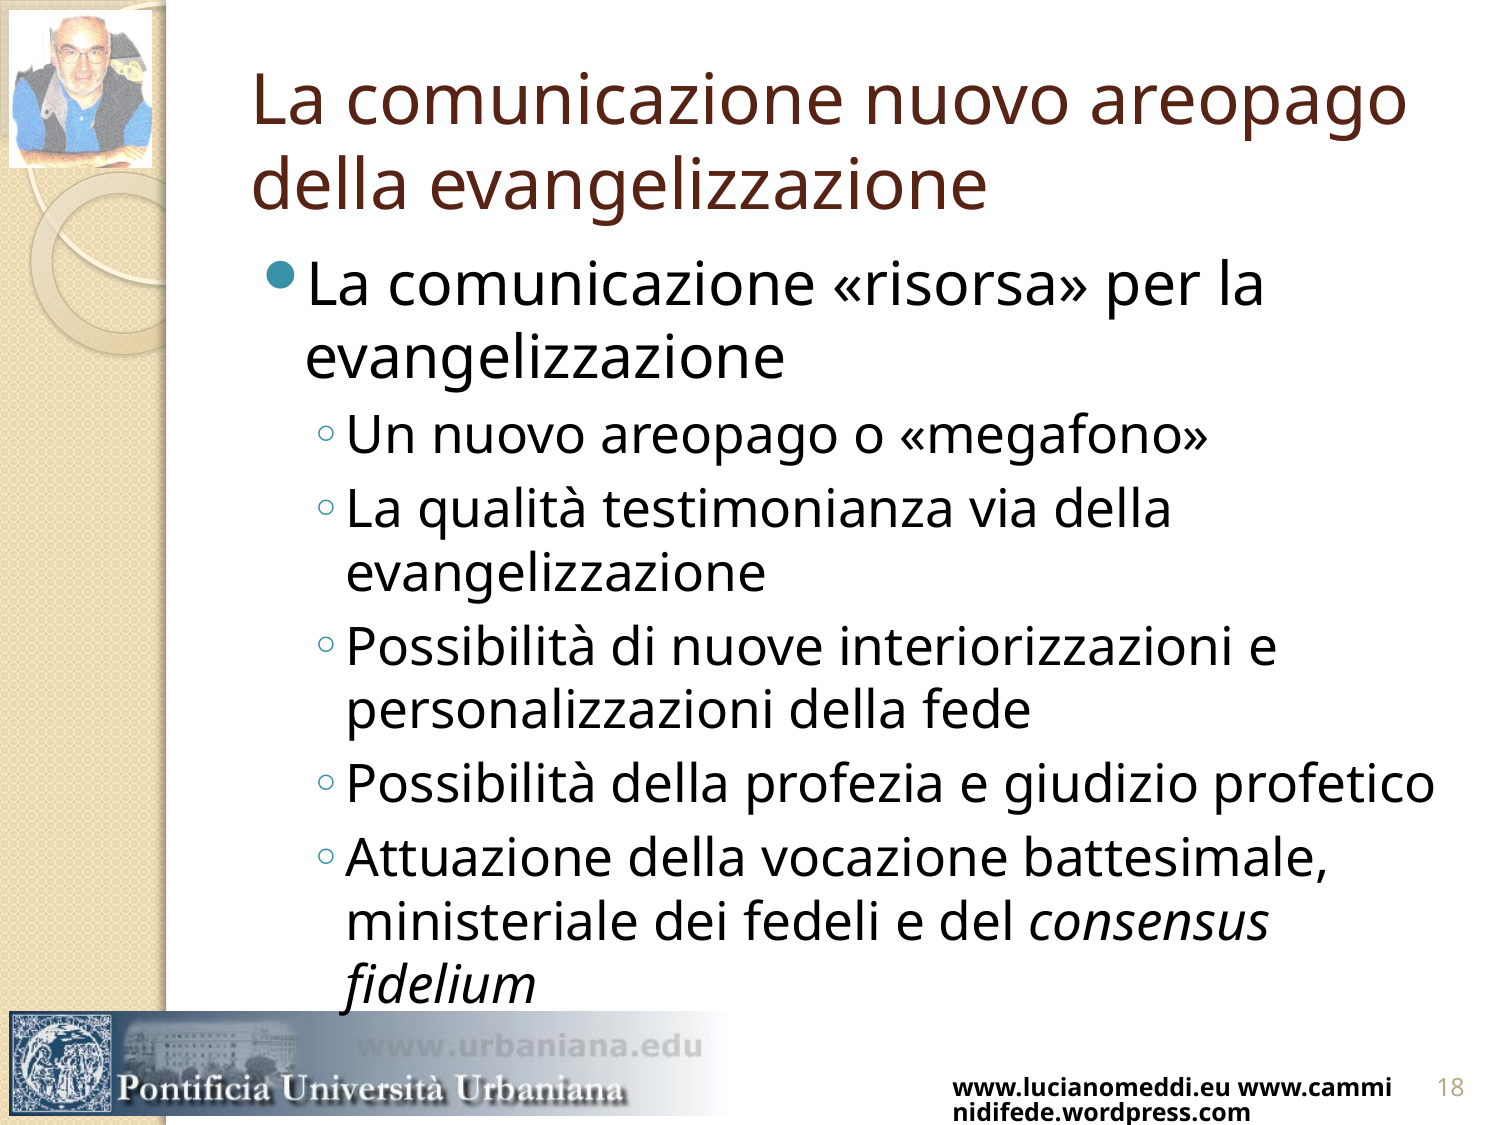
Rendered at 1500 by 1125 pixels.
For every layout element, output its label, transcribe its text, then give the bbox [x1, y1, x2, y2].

title La comunicazione nuovo areopago della evangelizzazione [235, 45, 1466, 233]
slide_number 18 [1413, 1034, 1488, 1113]
picture [9, 10, 152, 168]
footer www.lucianomeddi.eu www.camminidifede.wordpress.com [937, 1034, 1413, 1113]
list La comunicazione «risorsa» per la evangelizzazione Un nuovo areopago o «megafono» La qualità testimonianza via della evangelizzazione Possibilità di nuove interiorizzazioni e personalizzazioni della fede Possibilità della profezia e giudizio profetico Attuazione della vocazione battesimale, ministeriale dei fedeli e del consensus fidelium [235, 237, 1466, 1025]
picture [9, 1011, 735, 1116]
